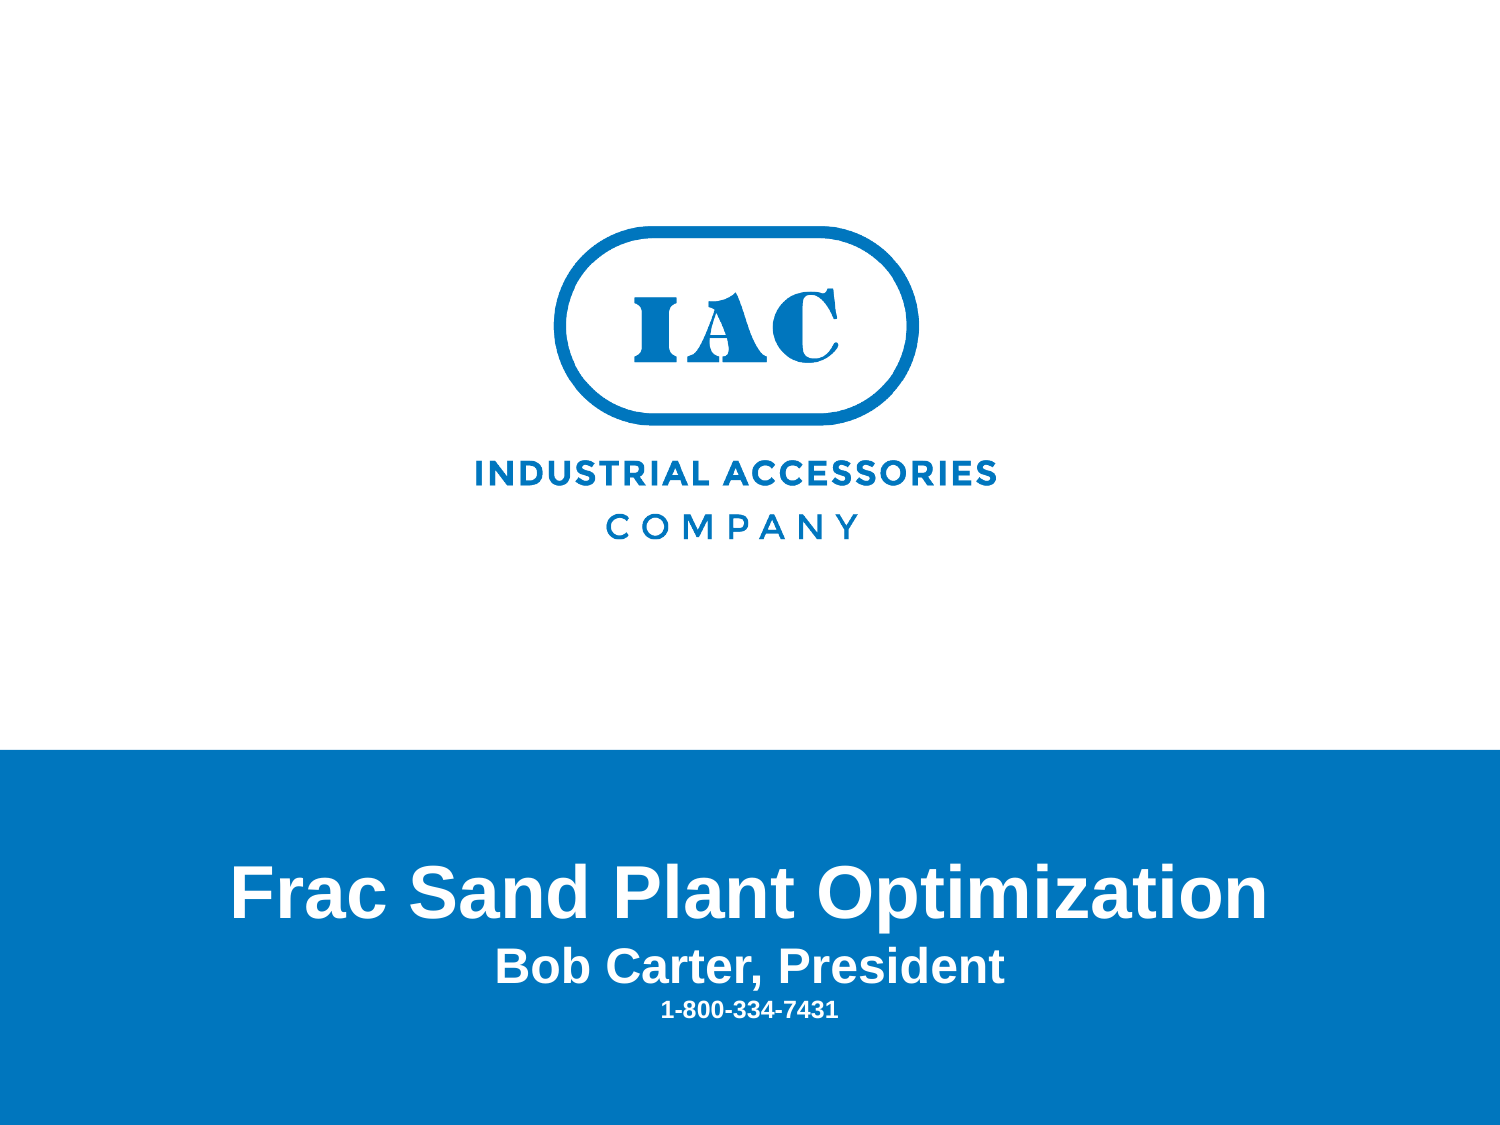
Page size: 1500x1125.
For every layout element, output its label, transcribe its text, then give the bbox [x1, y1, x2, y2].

text_box [0, 748, 1500, 1125]
title Frac Sand Plant Optimization Bob Carter, President 1-800-334-7431 [112, 812, 1388, 1054]
picture [99, 24, 1371, 741]
